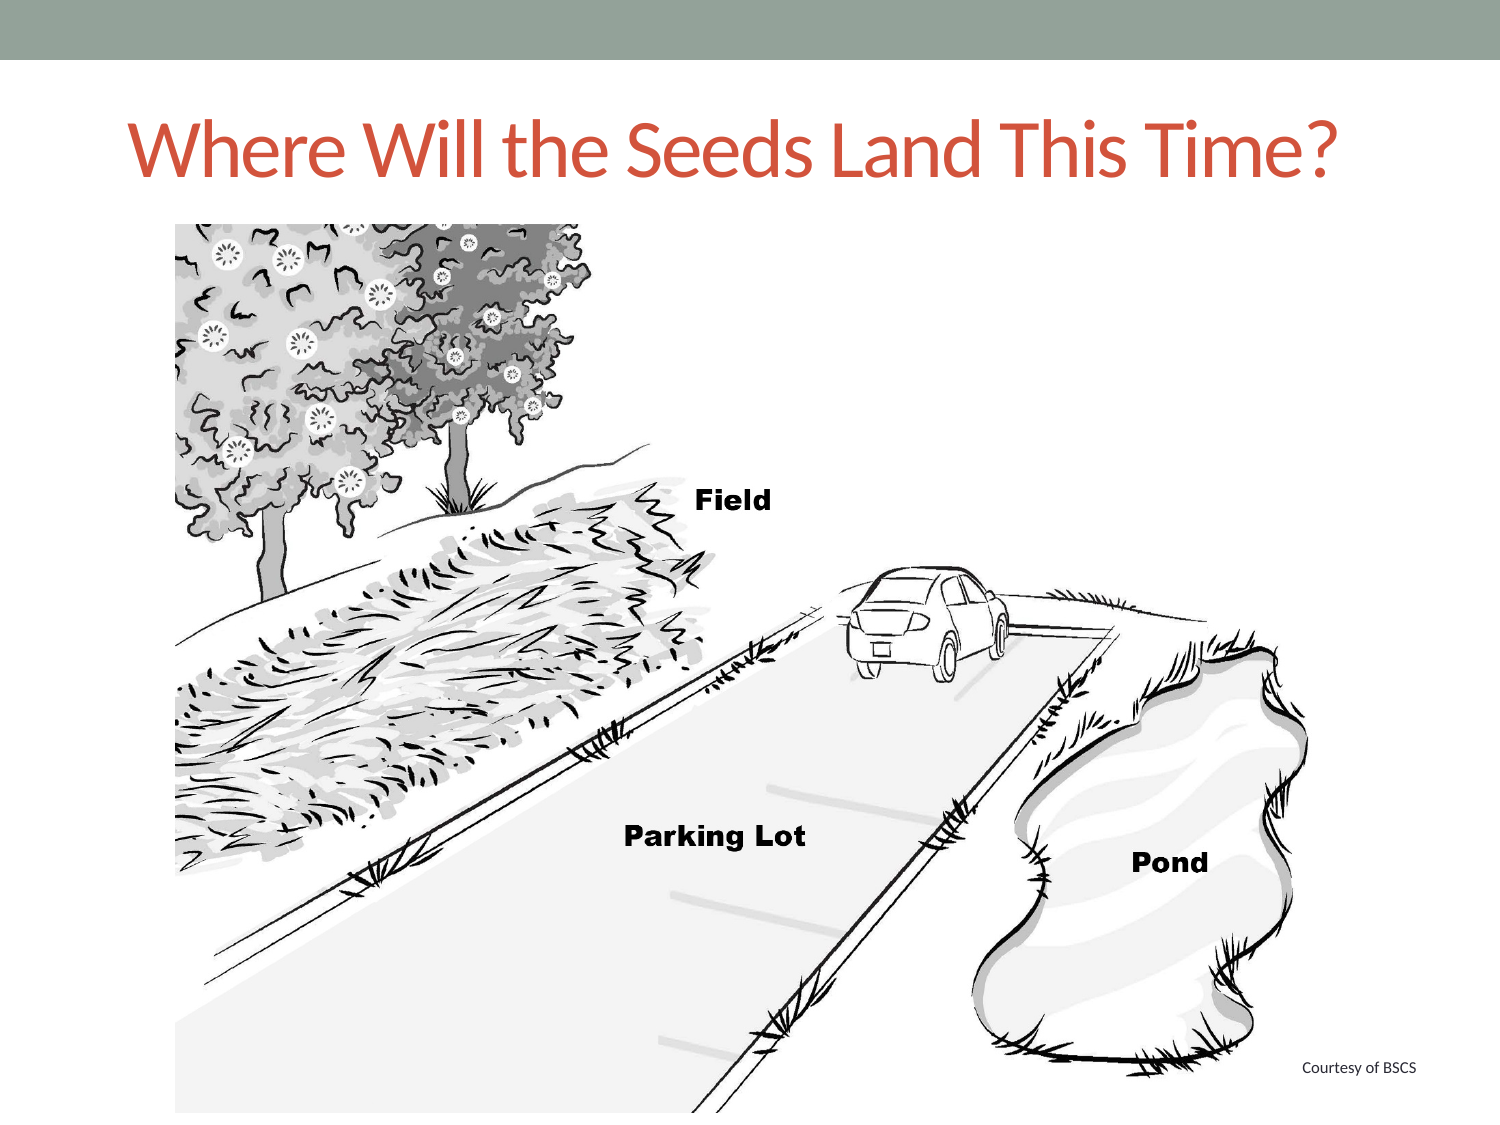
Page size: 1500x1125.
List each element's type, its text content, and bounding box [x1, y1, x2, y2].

text_box Courtesy of BSCS [1333, 1049, 1463, 1085]
picture [175, 224, 1325, 1113]
title Where Will the Seeds Land This Time? [112, 62, 1425, 225]
